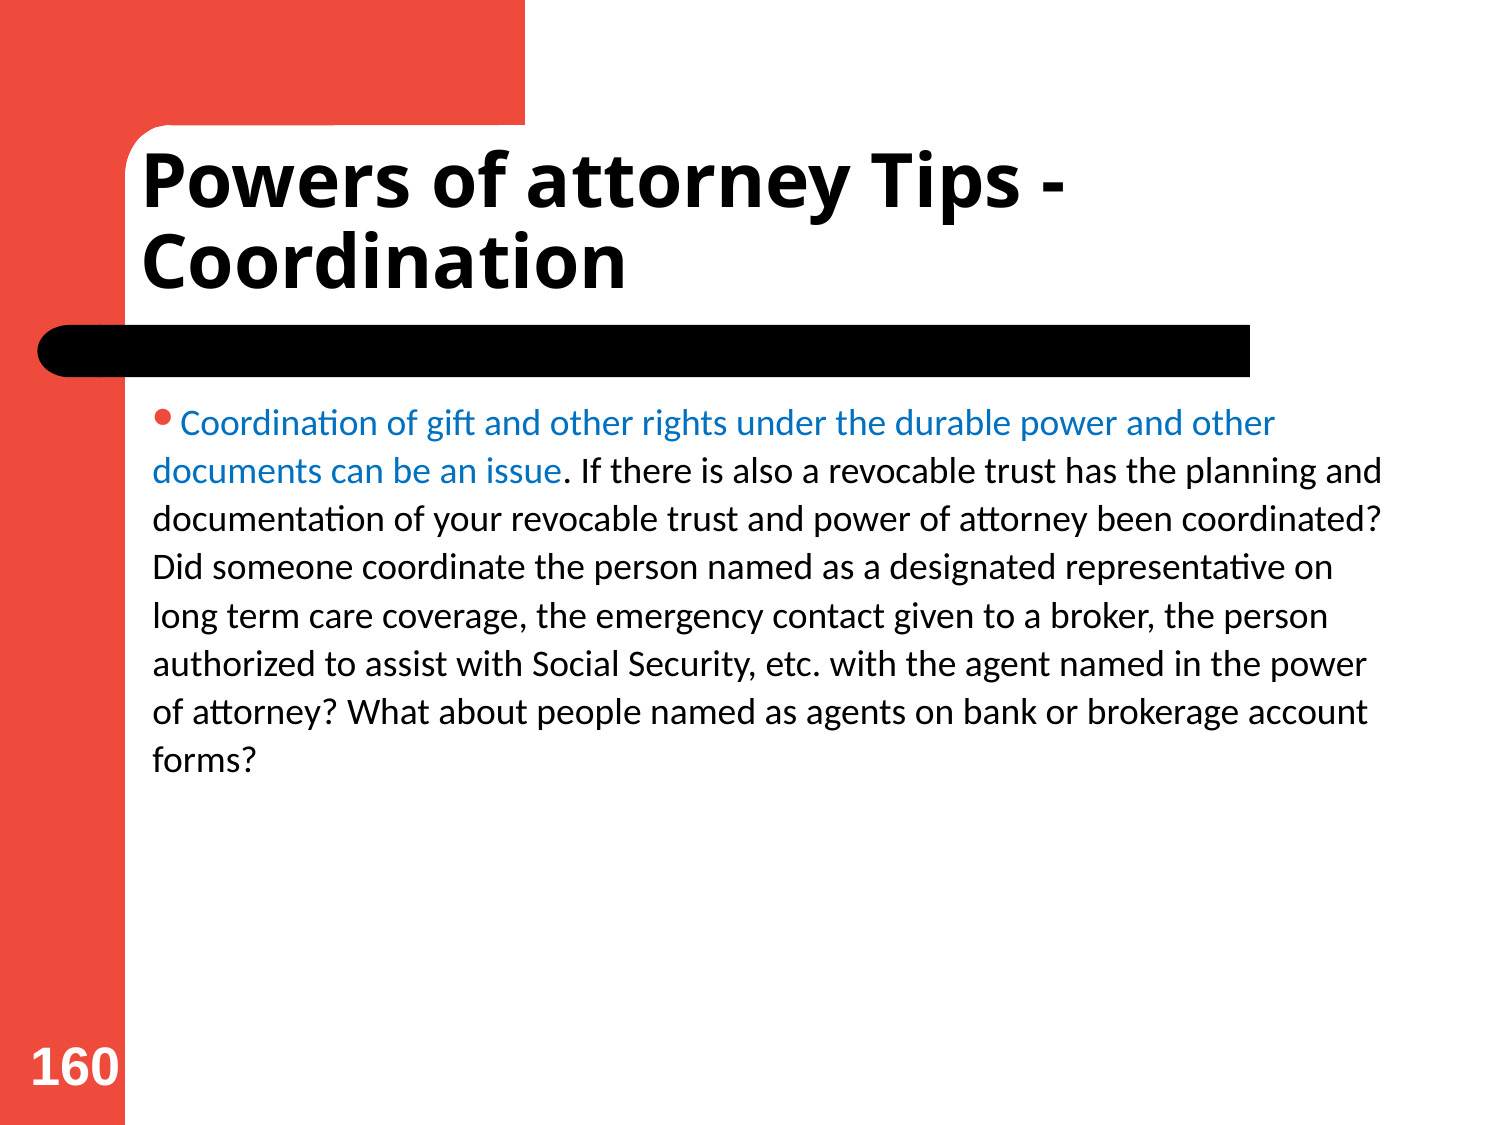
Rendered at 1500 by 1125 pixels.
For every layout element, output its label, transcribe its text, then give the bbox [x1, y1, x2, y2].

slide_number 160 [13, 1023, 138, 1105]
list Coordination of gift and other rights under the durable power and other documents can be an issue. If there is also a revocable trust has the planning and documentation of your revocable trust and power of attorney been coordinated? Did someone coordinate the person named as a designated representative on long term care coverage, the emergency contact given to a broker, the person authorized to assist with Social Security, etc. with the agent named in the power of attorney? What about people named as agents on bank or brokerage account forms? [137, 387, 1400, 999]
title Powers of attorney Tips - Coordination [125, 125, 1425, 313]
